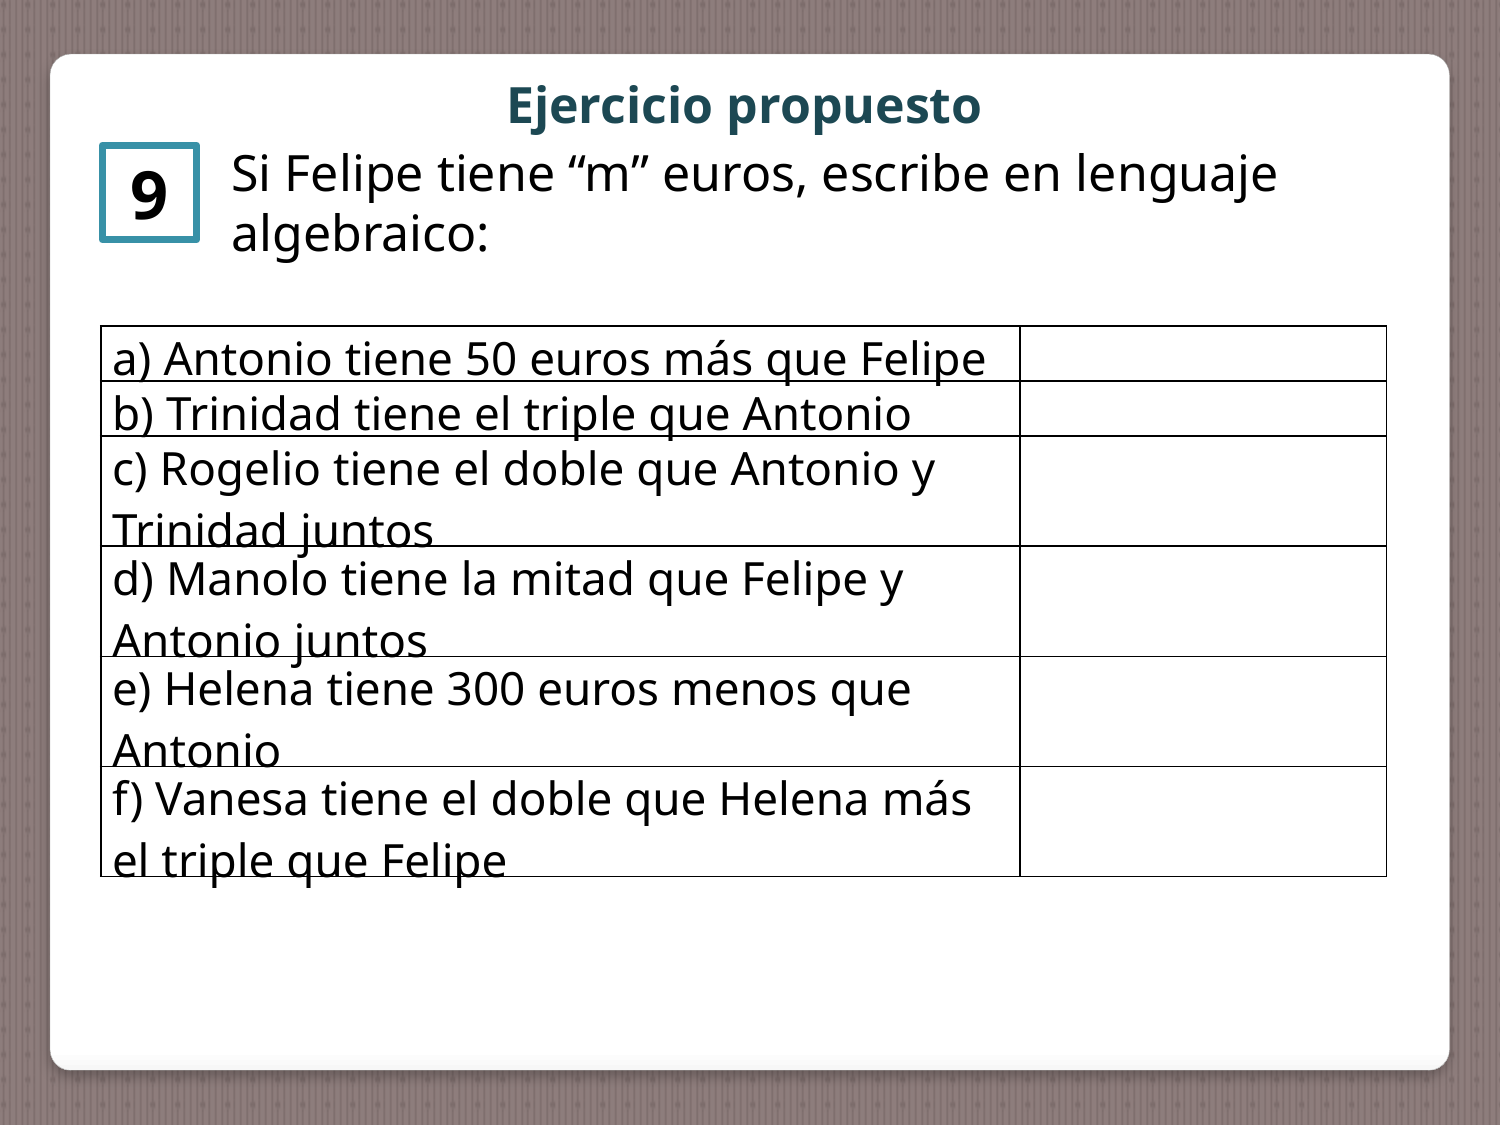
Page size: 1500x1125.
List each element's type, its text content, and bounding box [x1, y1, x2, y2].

table_cell [1021, 437, 1386, 545]
table_cell [1021, 767, 1386, 876]
table_cell e) Helena tiene 300 euros menos que Antonio [102, 657, 1019, 766]
table_cell c) Rogelio tiene el doble que Antonio y Trinidad juntos [102, 437, 1019, 545]
table_cell b) Trinidad tiene el triple que Antonio [102, 382, 1019, 435]
table_header a) Antonio tiene 50 euros más que Felipe [102, 327, 1019, 380]
table_cell f) Vanesa tiene el doble que Helena más el triple que Felipe [102, 767, 1019, 876]
table_cell [1021, 547, 1386, 656]
text_box Si Felipe tiene “m” euros, escribe en lenguaje algebraico: [216, 134, 1398, 269]
table_cell [1021, 382, 1386, 435]
text_box Ejercicio propuesto [53, 66, 1436, 142]
table_header [1021, 327, 1386, 380]
table_cell [1021, 657, 1386, 766]
table_cell d) Manolo tiene la mitad que Felipe y Antonio juntos [102, 547, 1019, 656]
text_box 9 [99, 142, 200, 243]
